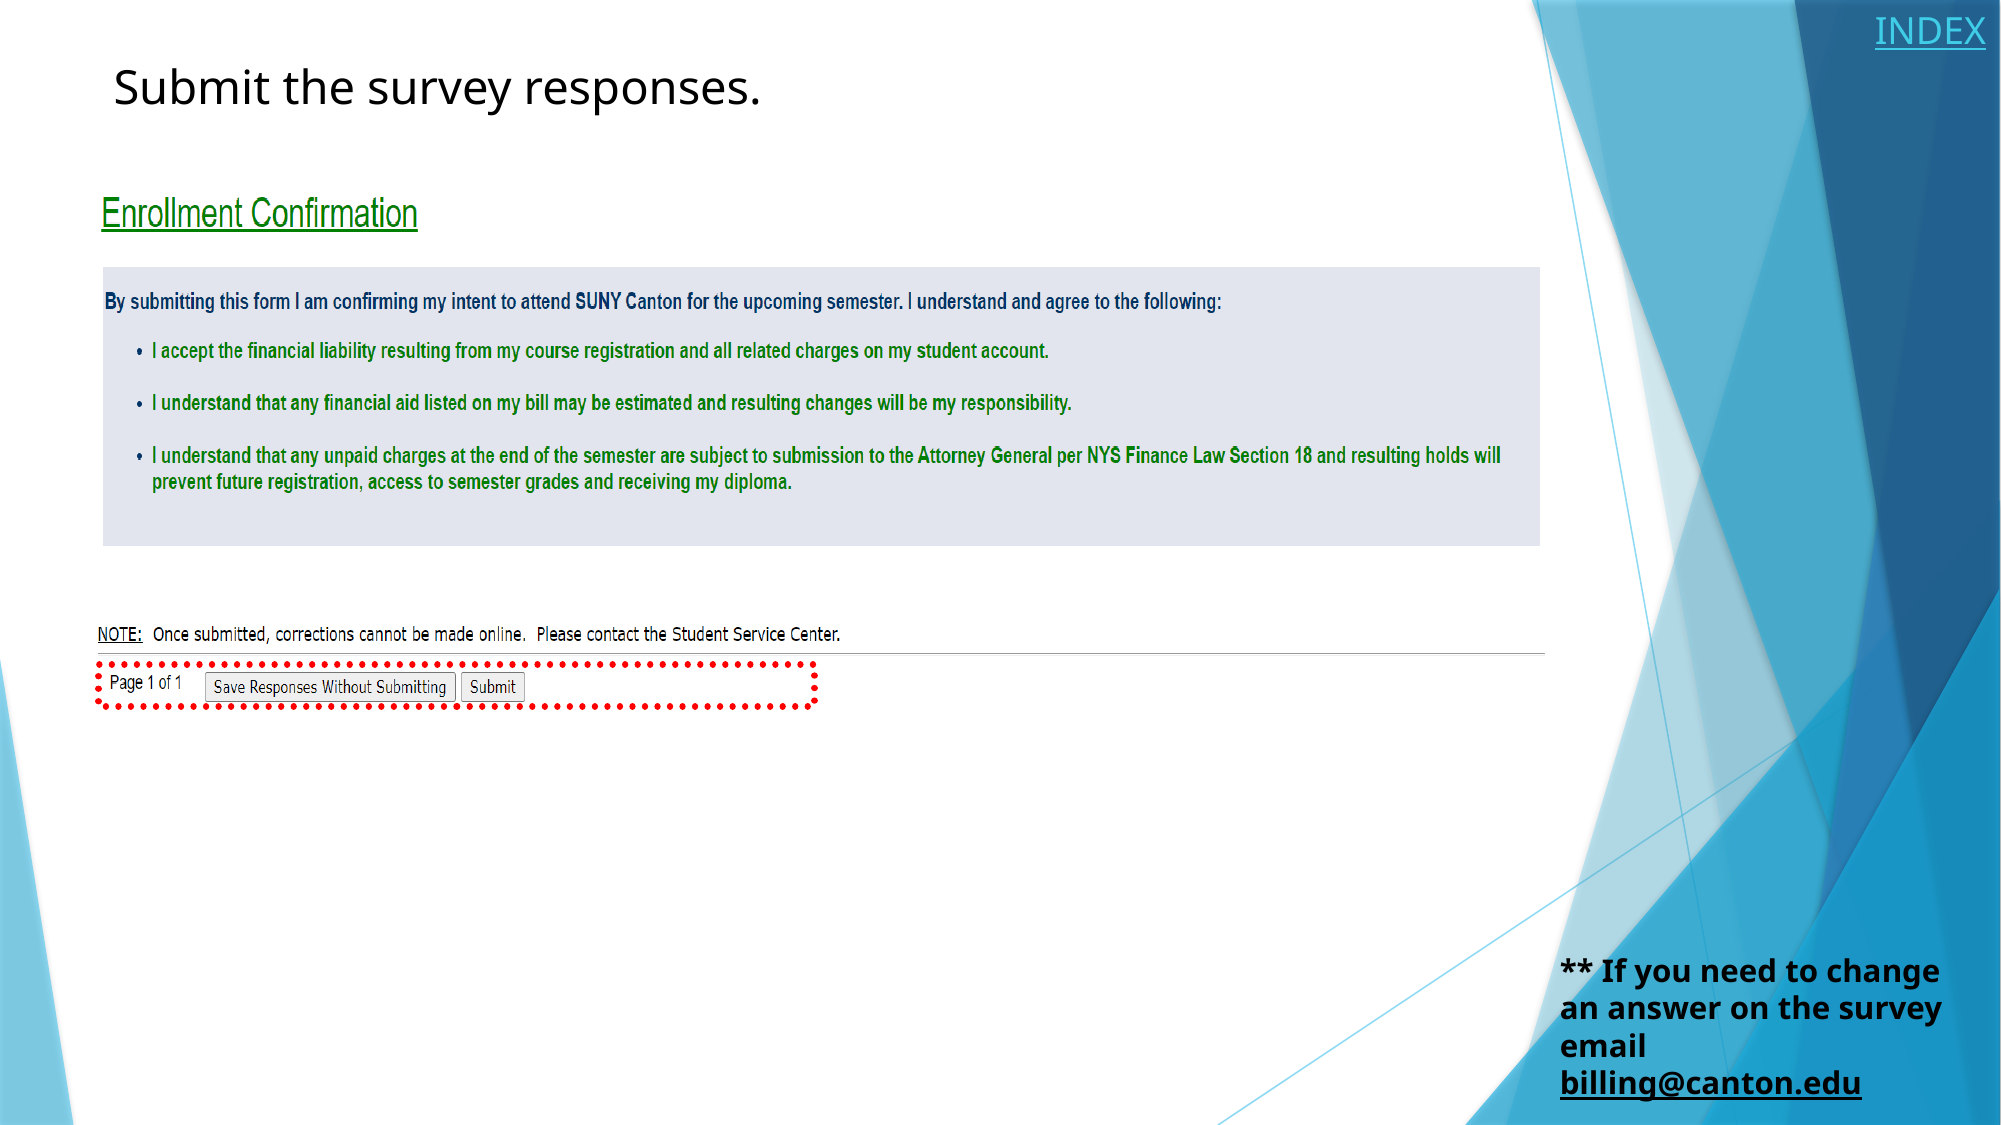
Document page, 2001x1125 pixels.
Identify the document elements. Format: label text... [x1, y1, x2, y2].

text_box INDEX [1860, 0, 2000, 66]
list Submit the survey responses. [98, 49, 1902, 164]
picture [98, 187, 1546, 707]
text_box ** If you need to change an answer on the survey email billing@canton.edu [1545, 943, 1964, 1125]
